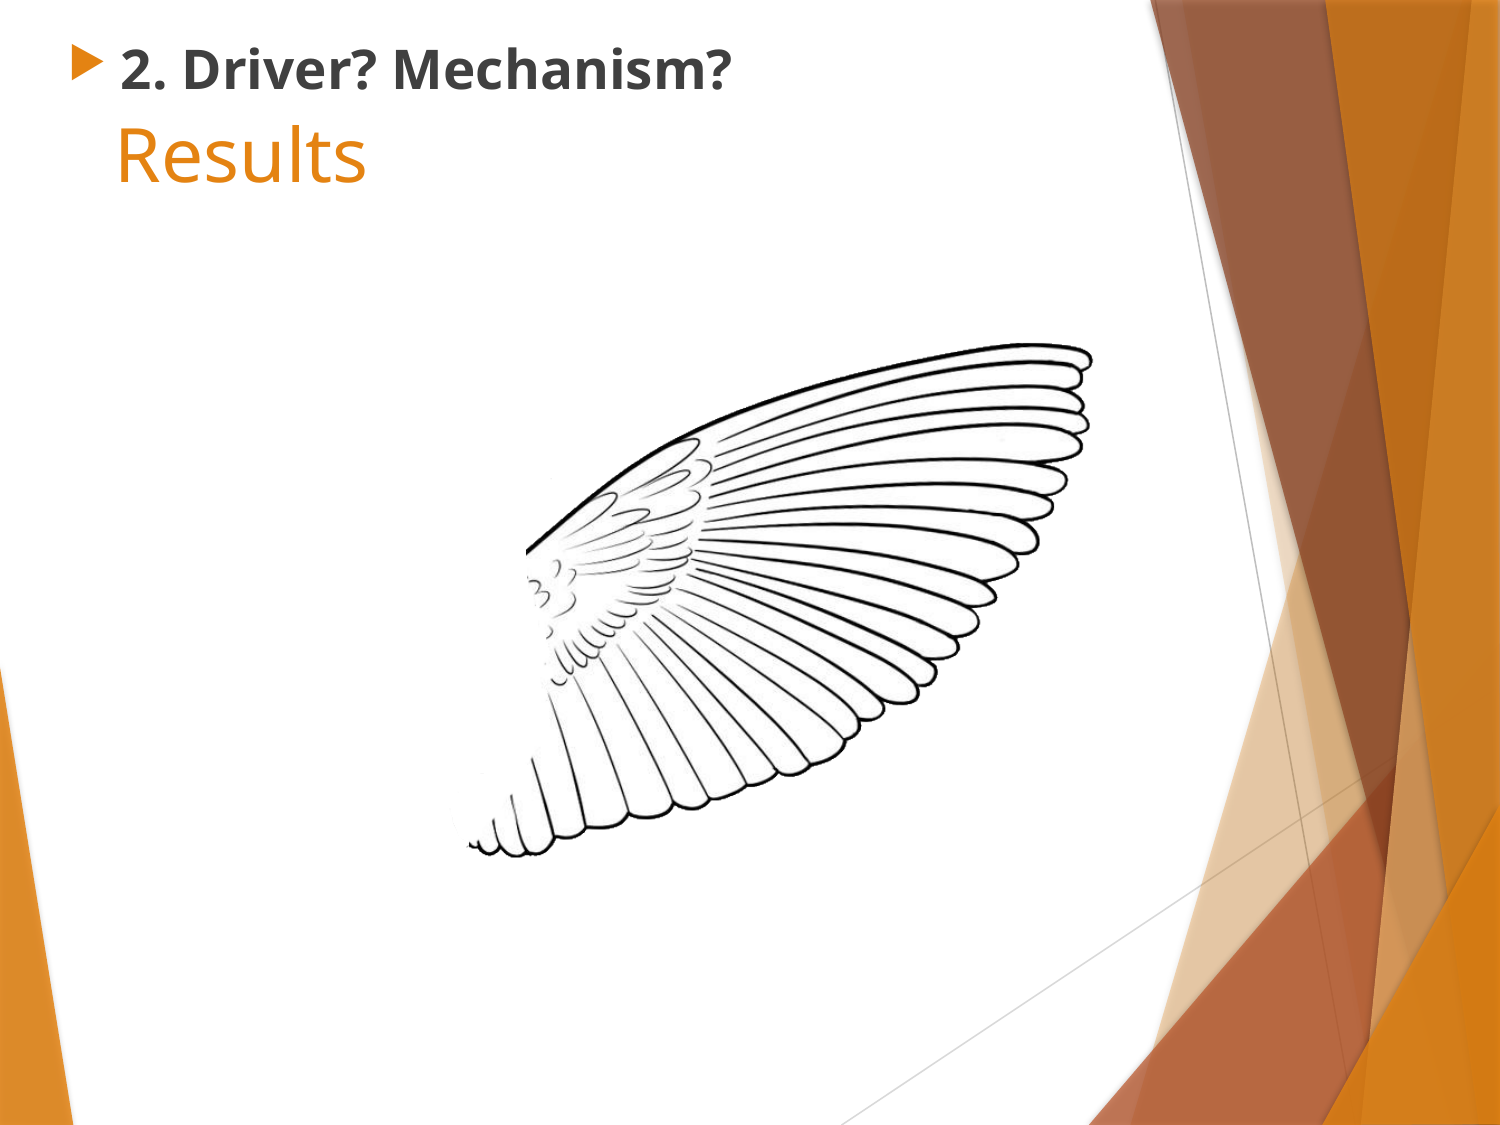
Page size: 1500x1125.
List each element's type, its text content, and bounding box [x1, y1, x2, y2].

picture [439, 316, 1119, 963]
text_box 2. Driver? Mechanism? [52, 27, 1244, 108]
title Results [99, 108, 1142, 317]
